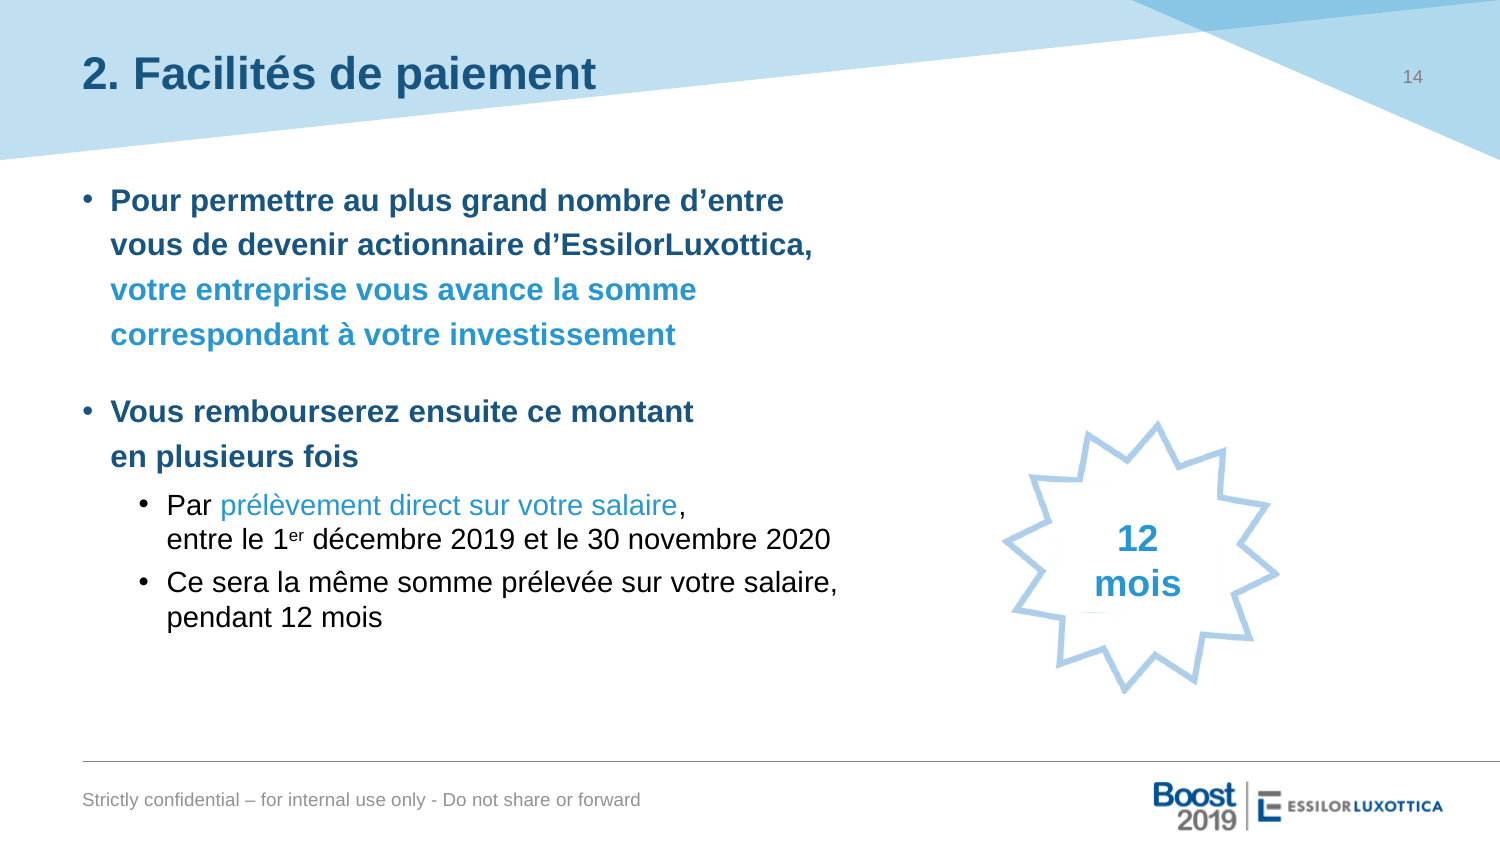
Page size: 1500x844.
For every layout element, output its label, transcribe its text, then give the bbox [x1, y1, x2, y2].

list Pour permettre au plus grand nombre d’entre vous de devenir actionnaire d’EssilorLuxottica, votre entreprise vous avance la somme correspondant à votre investissement Vous rembourserez ensuite ce montant en plusieurs fois Par prélèvement direct sur votre salaire, entre le 1er décembre 2019 et le 30 novembre 2020 Ce sera la même somme prélevée sur votre salaire, pendant 12 mois [67, 164, 877, 741]
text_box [1001, 420, 1280, 694]
picture [1150, 777, 1446, 836]
title 2. Facilités de paiement [67, 32, 1344, 117]
slide_number 14 [1357, 31, 1439, 120]
